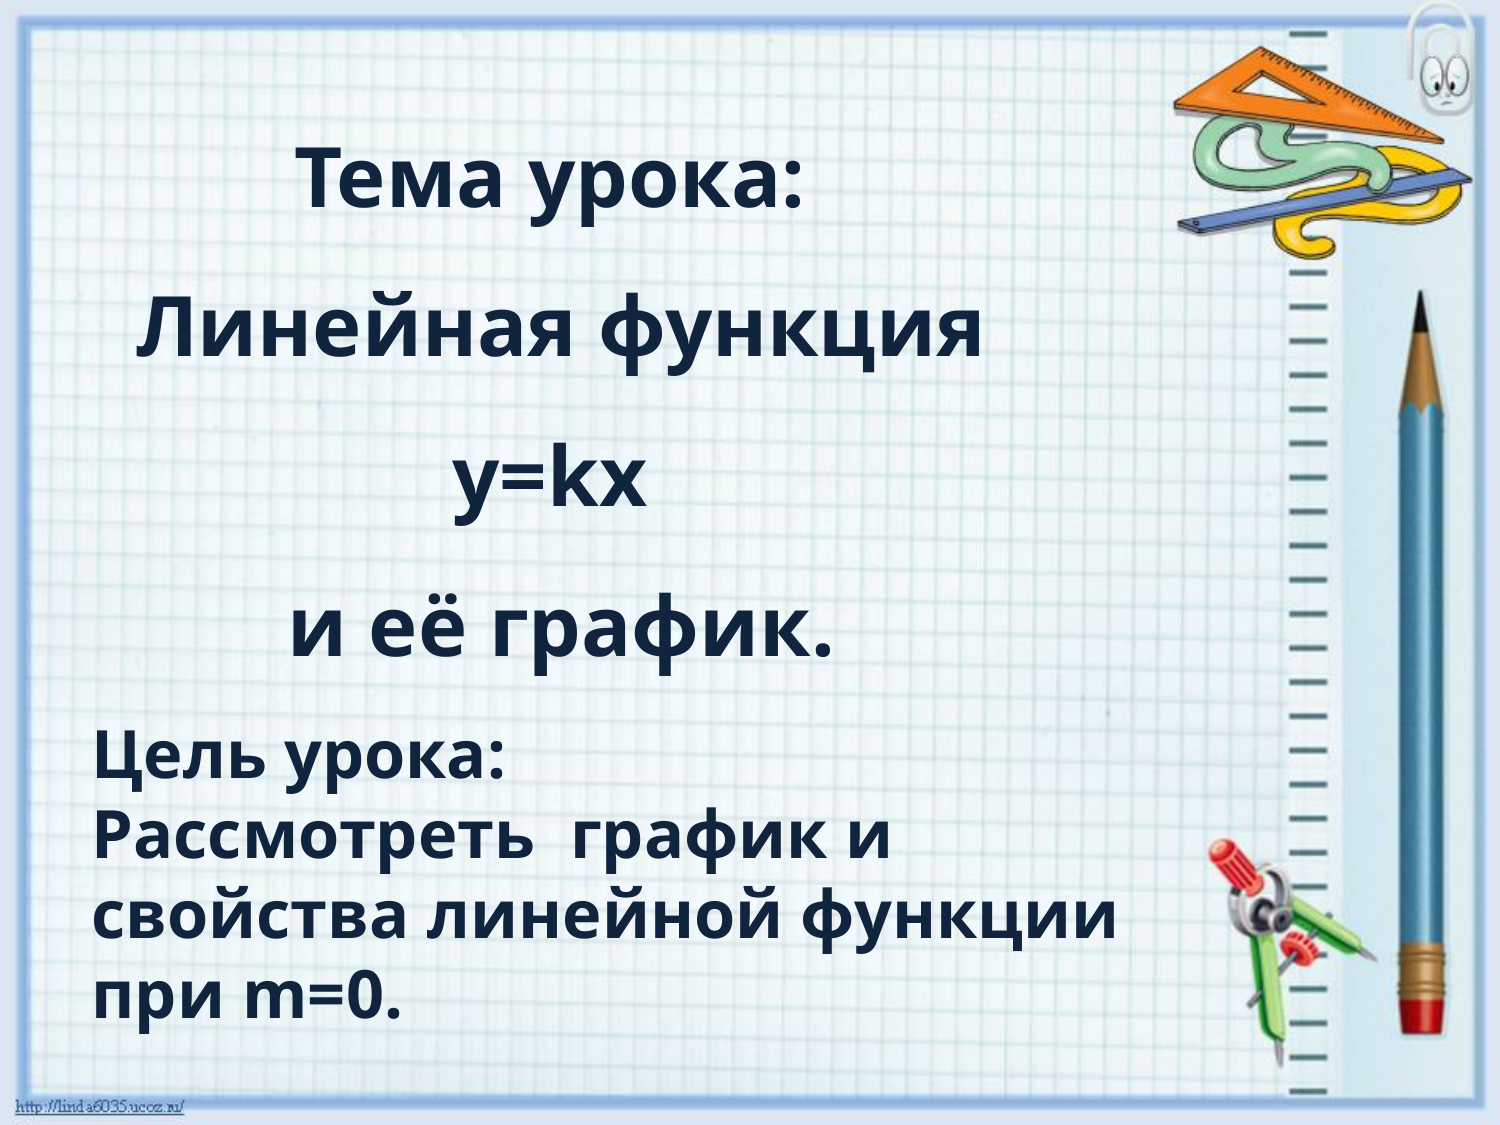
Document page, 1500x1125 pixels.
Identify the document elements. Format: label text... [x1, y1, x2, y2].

picture [0, 0, 1500, 1125]
text_box Цель урока: Рассмотреть график и свойства линейной функции при m=0. [76, 704, 1199, 1039]
text_box Тема урока: Линейная функция у=kx и её график. [112, 66, 1010, 681]
